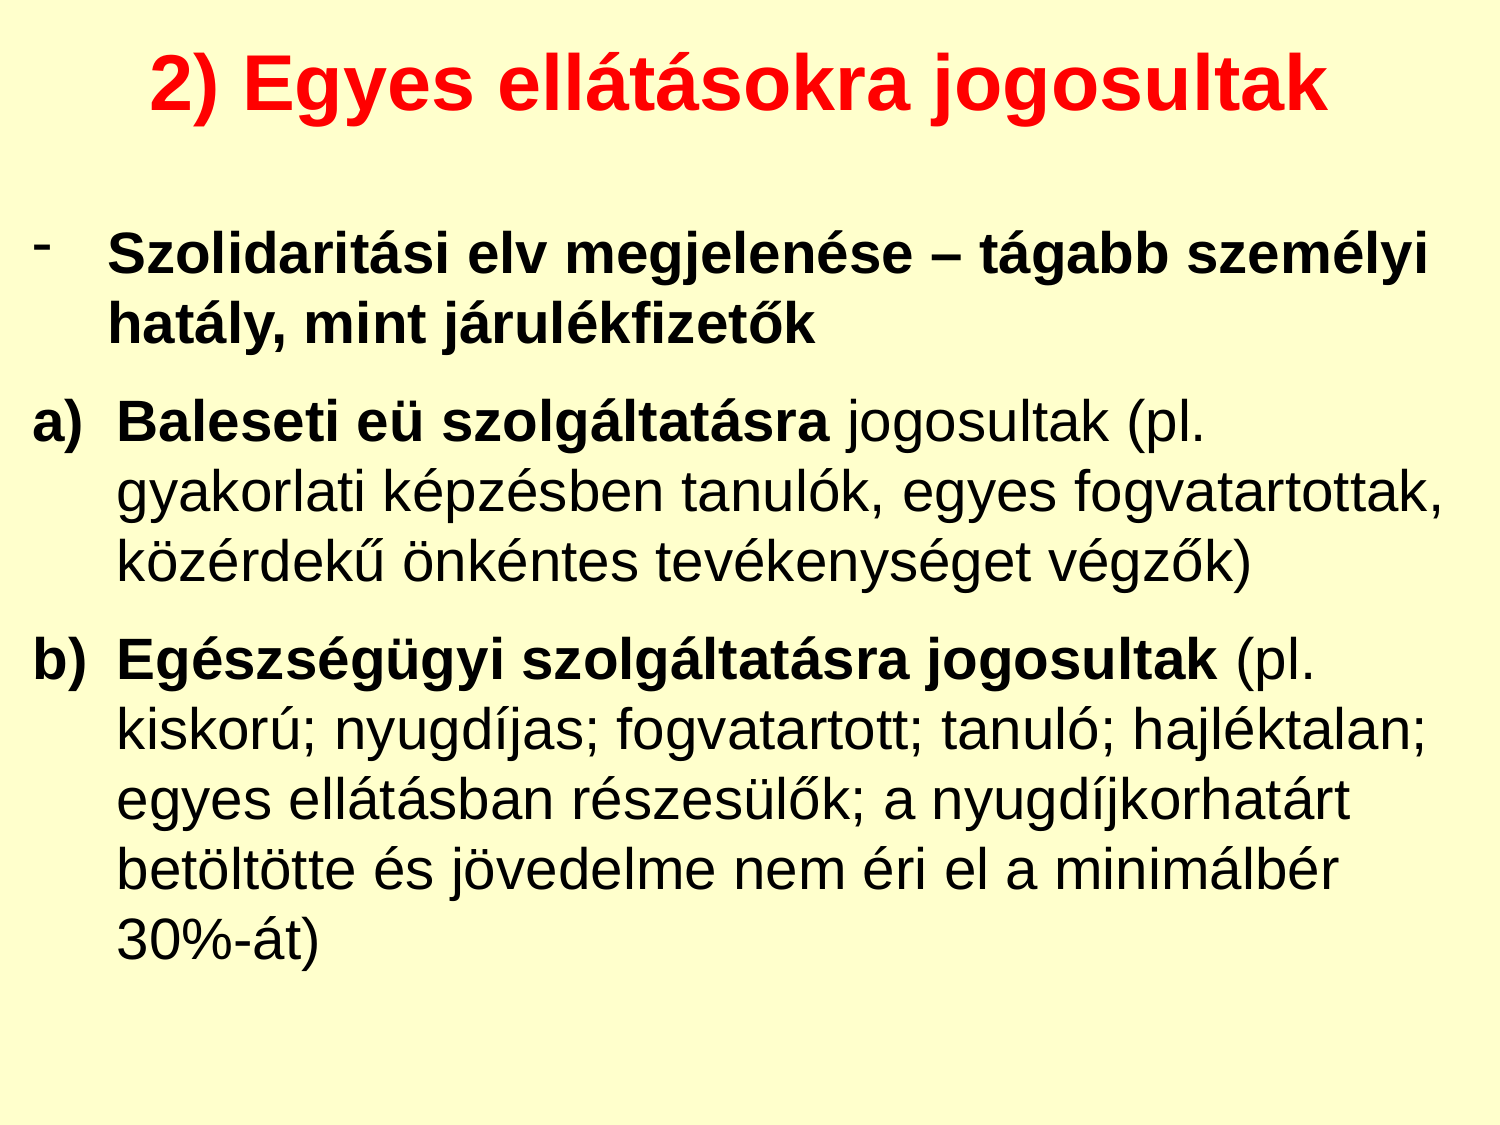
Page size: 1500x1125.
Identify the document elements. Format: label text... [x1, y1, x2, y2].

title 2) Egyes ellátásokra jogosultak [64, 7, 1415, 150]
text_box Szolidaritási elv megjelenése – tágabb személyi hatály, mint járulékfizetők Baleseti eü szolgáltatásra jogosultak (pl. gyakorlati képzésben tanulók, egyes fogvatartottak, közérdekű önkéntes tevékenységet végzők) Egészségügyi szolgáltatásra jogosultak (pl. kiskorú; nyugdíjas; fogvatartott; tanuló; hajléktalan; egyes ellátásban részesülők; a nyugdíjkorhatárt betöltötte és jövedelme nem éri el a minimálbér 30%-át) [17, 208, 1489, 1000]
